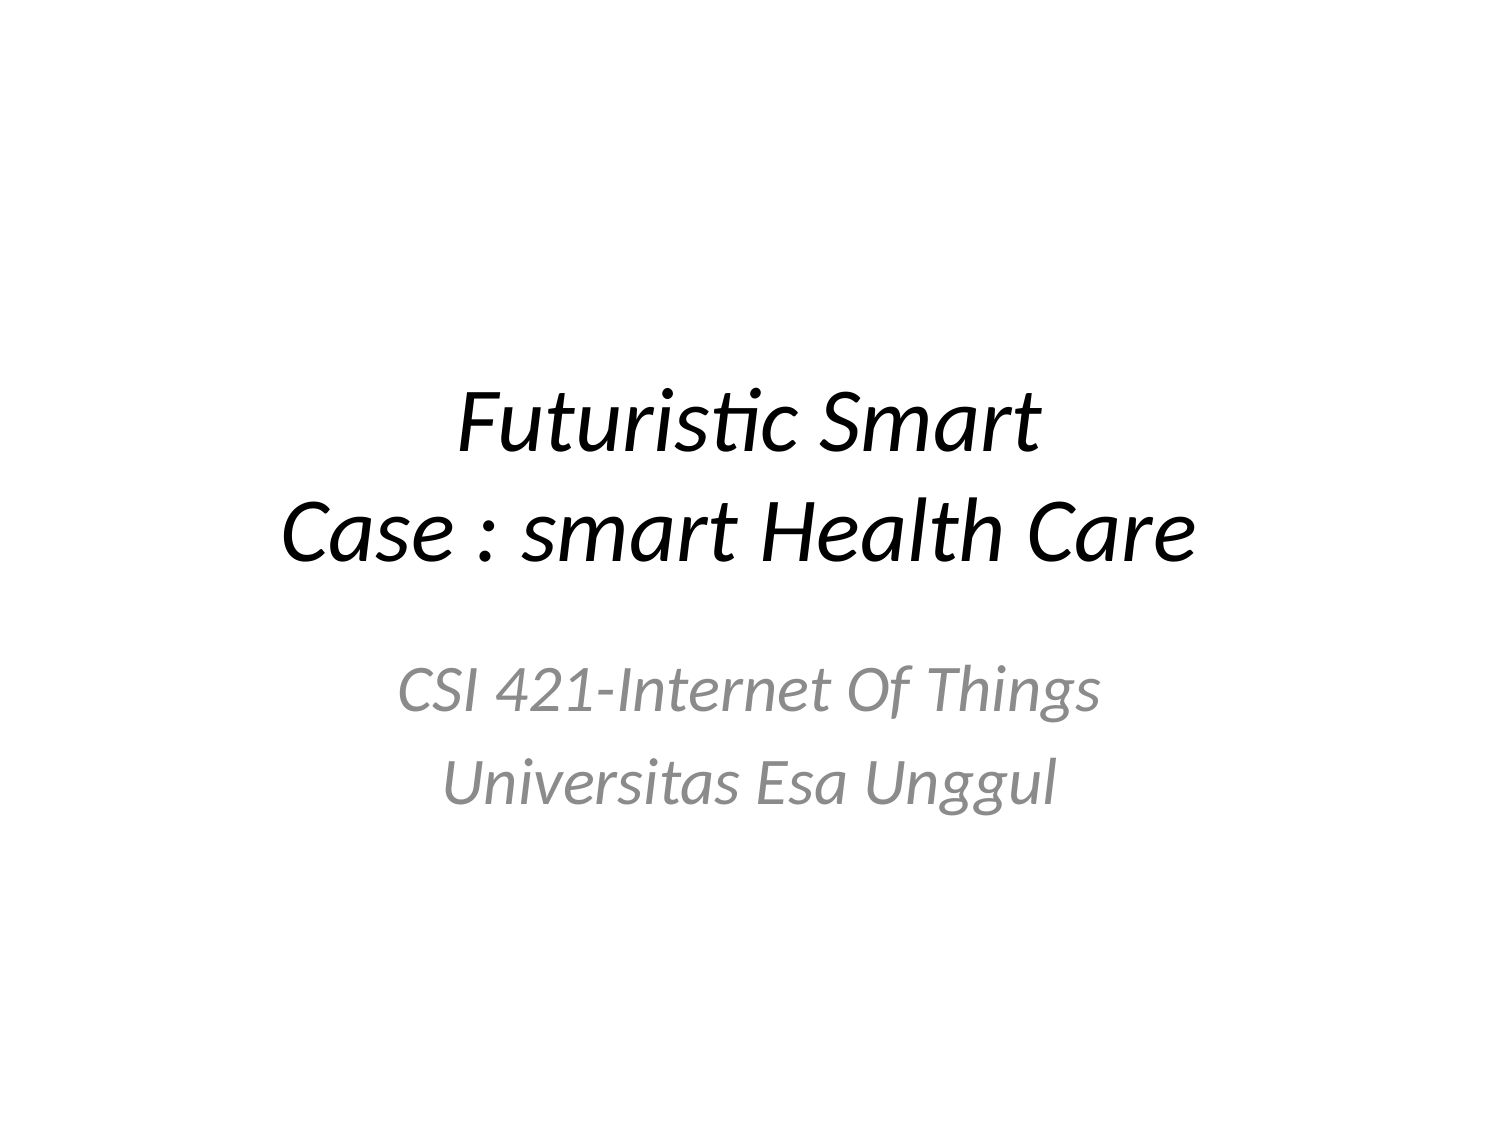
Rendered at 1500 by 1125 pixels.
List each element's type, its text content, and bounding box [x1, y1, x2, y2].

subtitle CSI 421-Internet Of Things Universitas Esa Unggul [225, 637, 1275, 925]
title Futuristic Smart Case : smart Health Care [112, 349, 1388, 591]
